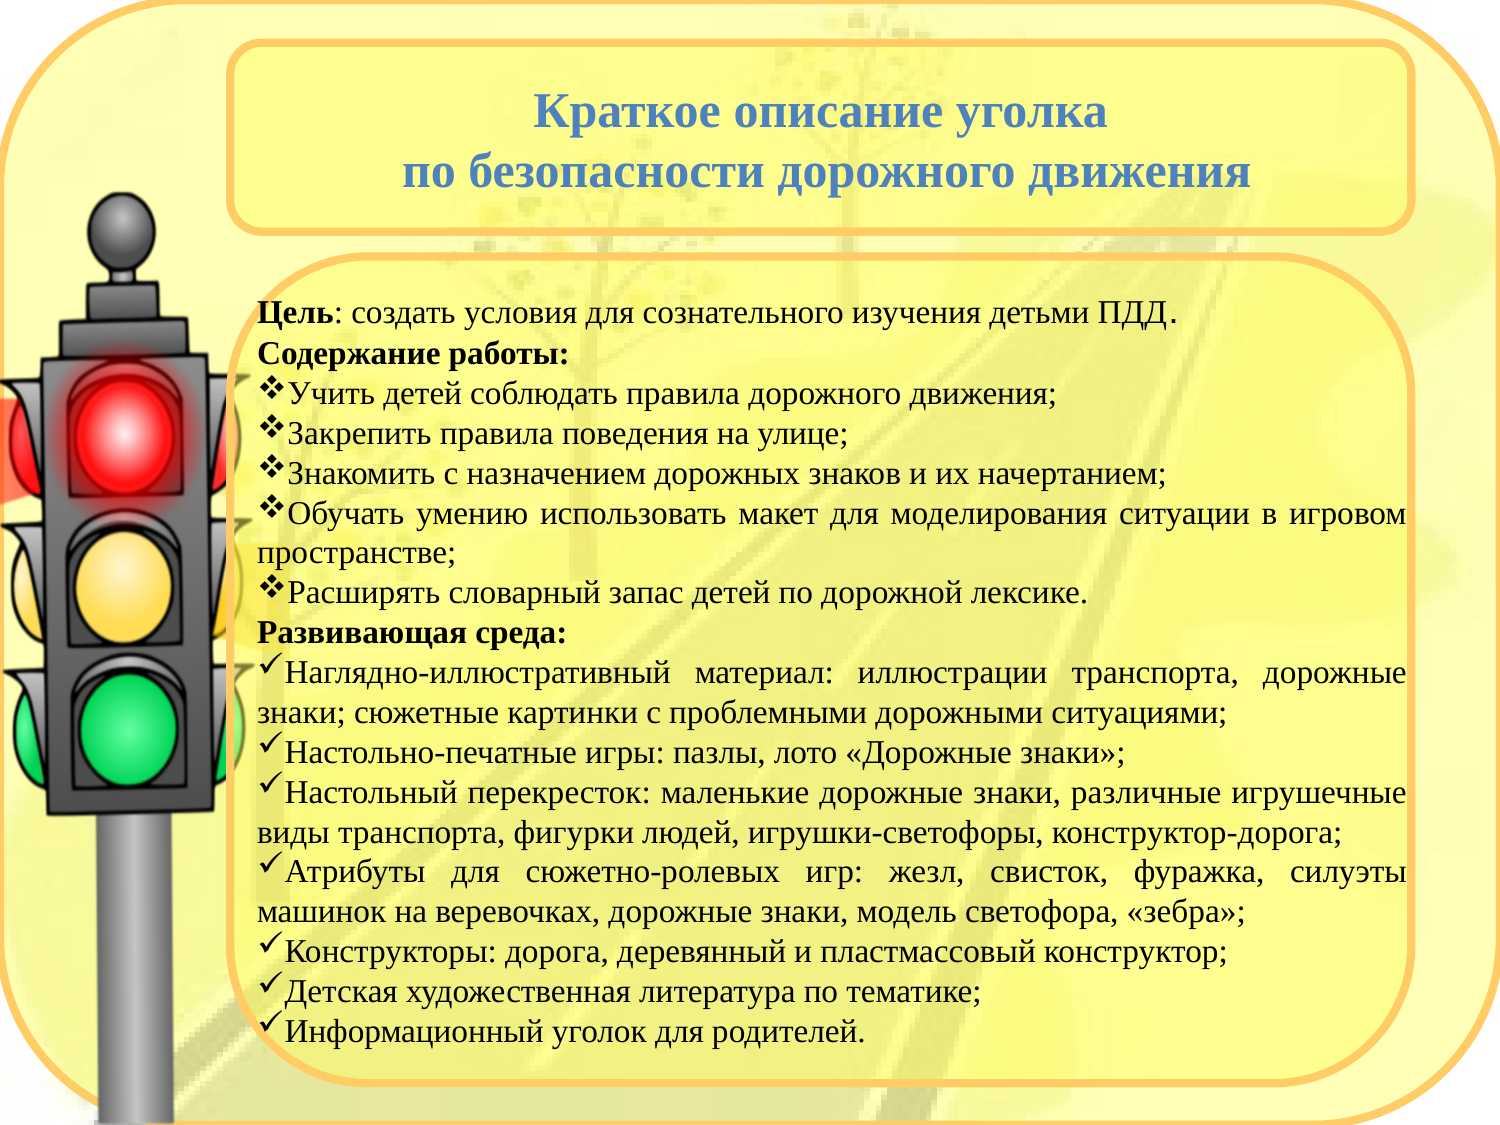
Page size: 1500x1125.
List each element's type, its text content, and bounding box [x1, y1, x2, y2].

title Краткое описание уголка по безопасности дорожного движения [242, 42, 1412, 232]
list Цель: создать условия для сознательного изучения детьми ПДД. Содержание работы: Учить детей соблюдать правила дорожного движения; Закрепить правила поведения на улице; Знакомить с назначением дорожных знаков и их начертанием; Обучать умению использовать макет для моделирования ситуации в игровом пространстве; Расширять словарный запас детей по дорожной лексике. Развивающая среда: Наглядно-иллюстративный материал: иллюстрации транспорта, дорожные знаки; сюжетные картинки с проблемными дорожными ситуациями; Настольно-печатные игры: пазлы, лото «Дорожные знаки»; Настольный перекресток: маленькие дорожные знаки, различные игрушечные виды транспорта, фигурки людей, игрушки-светофоры, конструктор-дорога; Атрибуты для сюжетно-ролевых игр: жезл, свисток, фуражка, силуэты машинок на веревочках, дорожные знаки, модель светофора, «зебра»; Конструкторы: дорога, деревянный и пластмассовый конструктор; Детская художественная литература по тематике; Информационный уголок для родителей. [242, 278, 1424, 1106]
picture [0, 190, 290, 1125]
